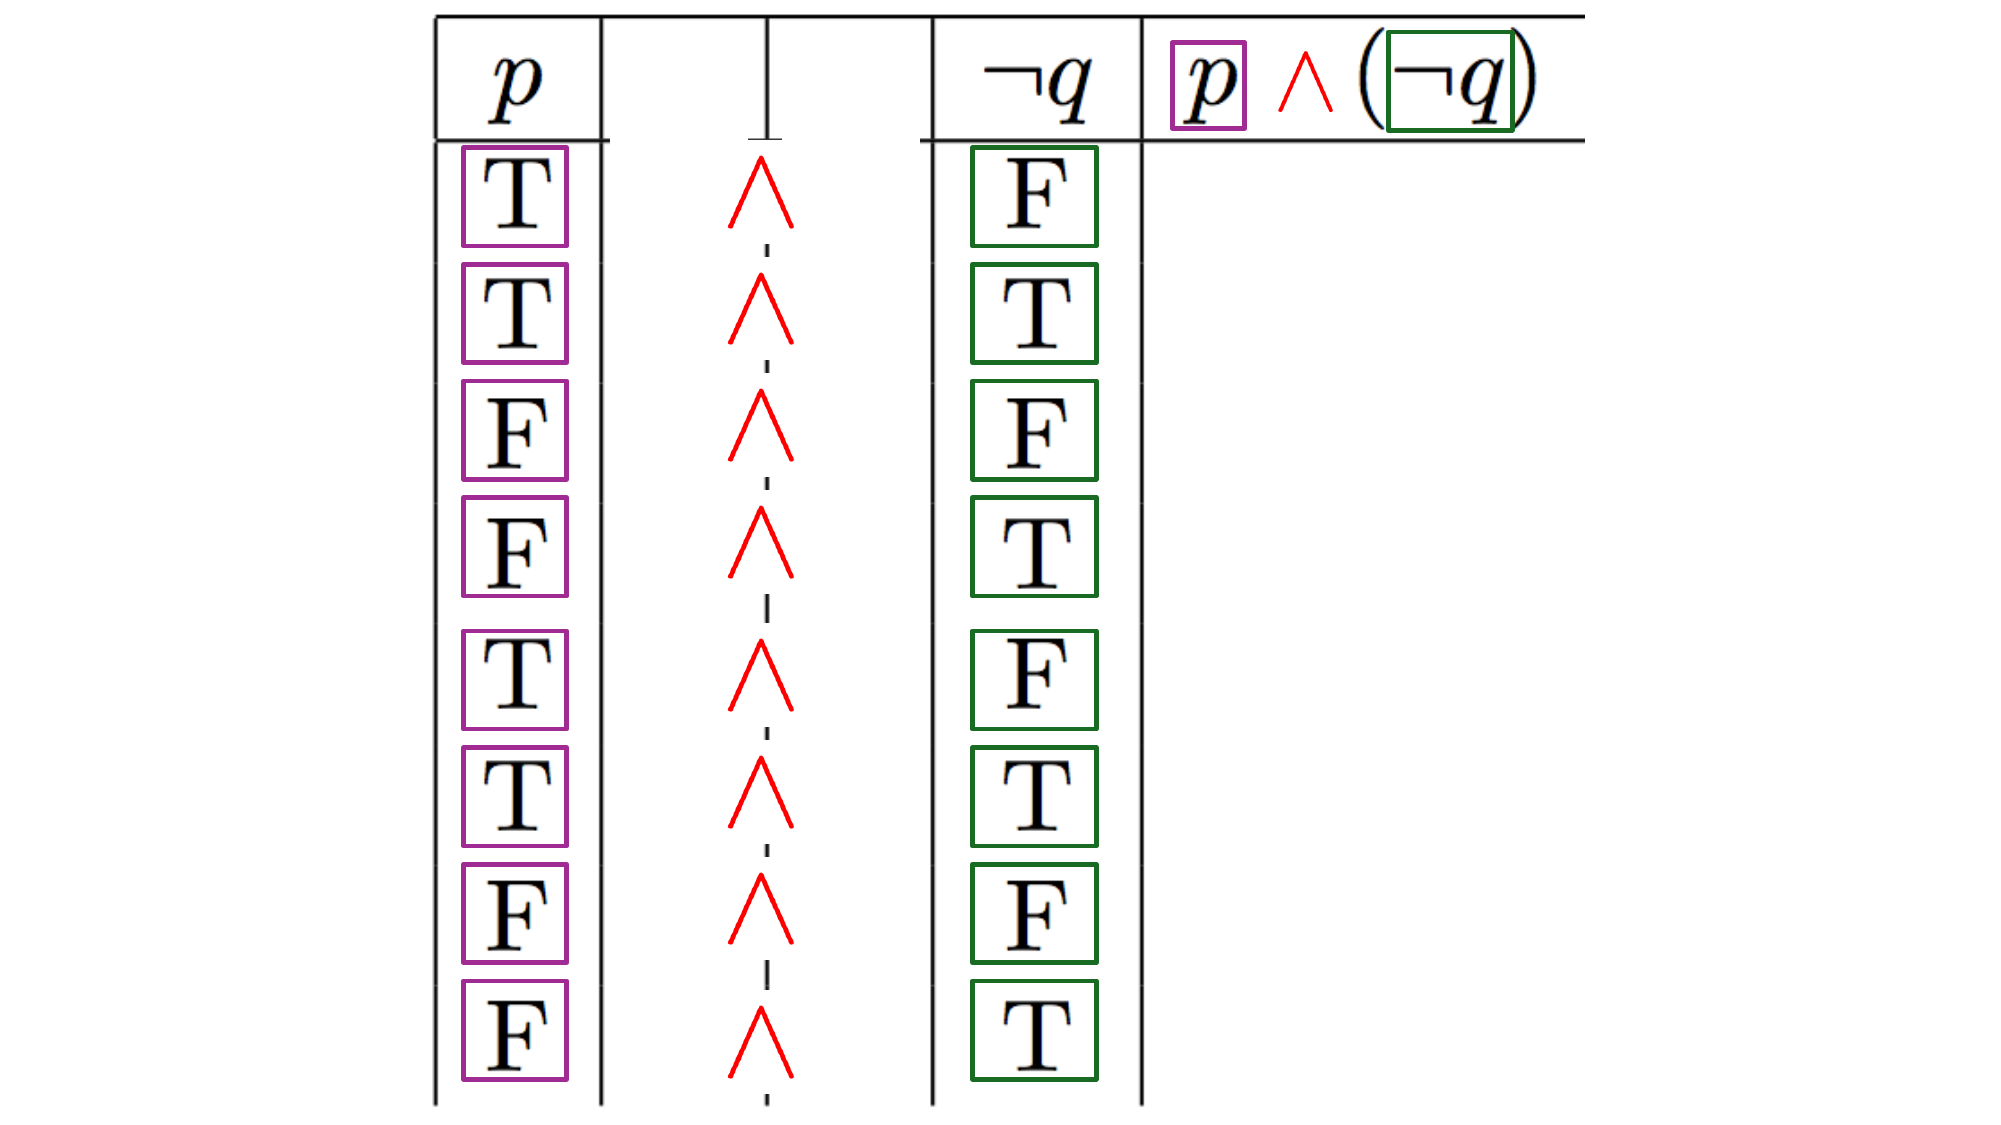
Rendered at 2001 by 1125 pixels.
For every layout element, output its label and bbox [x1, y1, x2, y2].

picture [414, 0, 1586, 1125]
